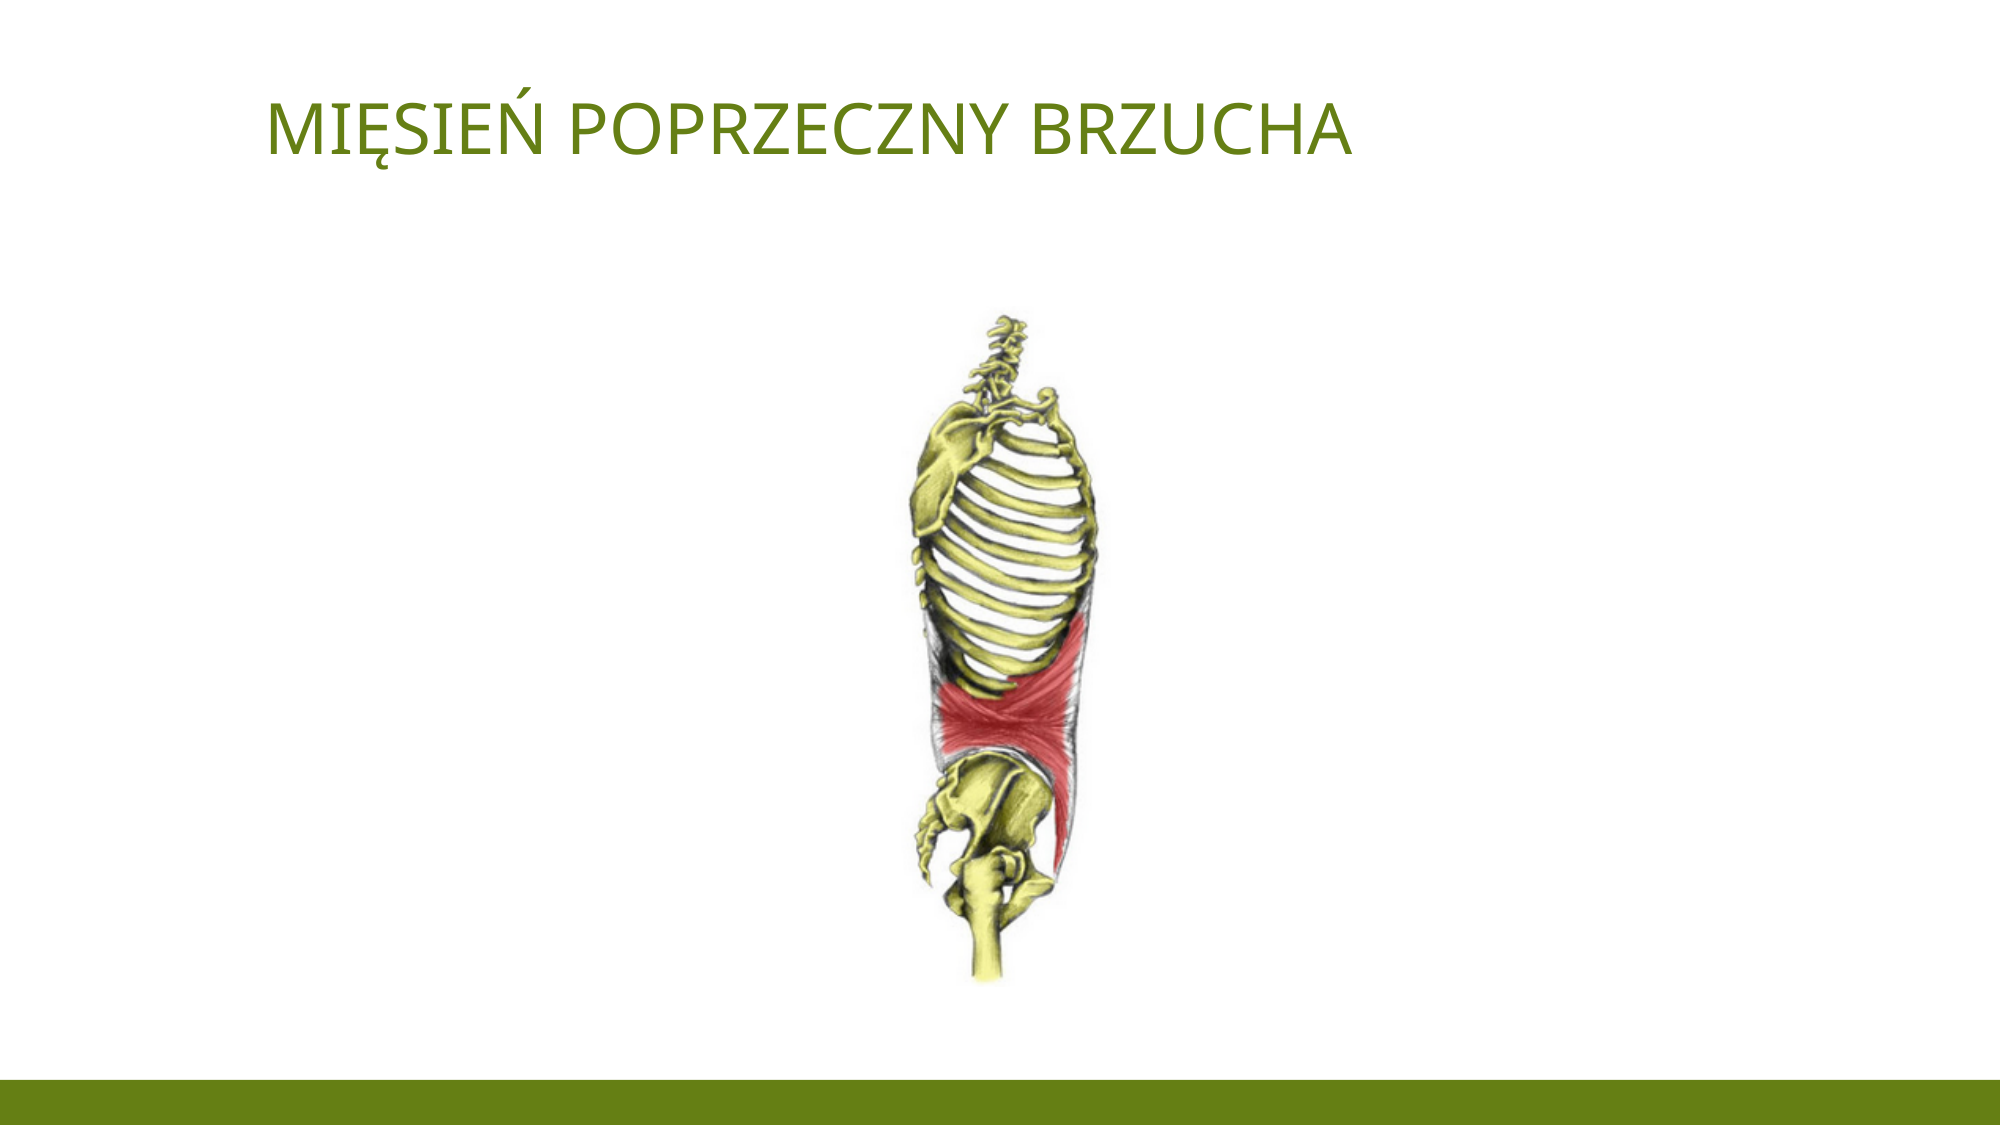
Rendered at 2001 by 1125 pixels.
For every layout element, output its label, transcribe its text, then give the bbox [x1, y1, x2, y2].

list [885, 306, 1115, 987]
title MIĘSIEŃ POPRZECZNY BRZUCHA [249, 75, 1750, 263]
